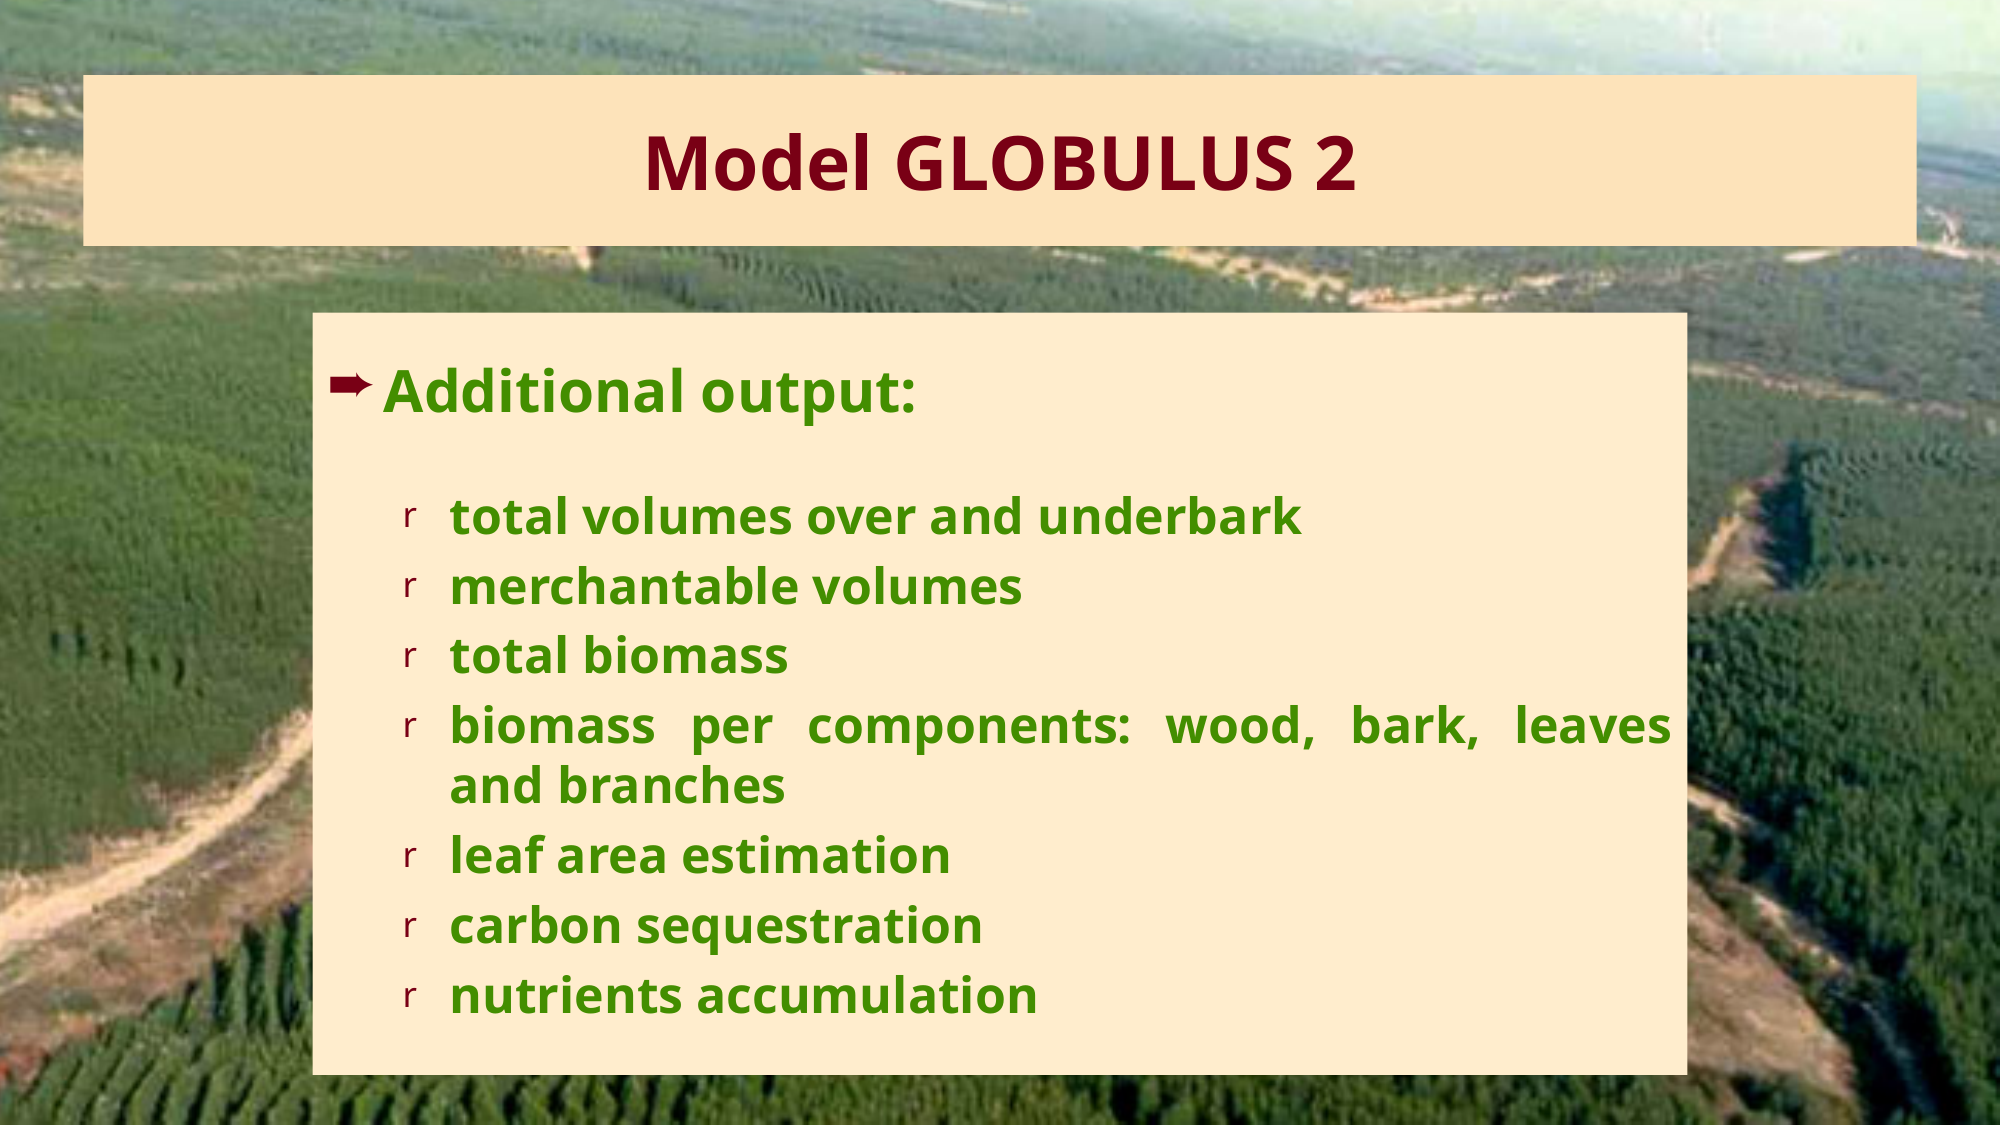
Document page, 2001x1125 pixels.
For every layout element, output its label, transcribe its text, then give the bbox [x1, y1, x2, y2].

list Additional output: total volumes over and underbark merchantable volumes total biomass biomass per components: wood, bark, leaves and branches leaf area estimation carbon sequestration nutrients accumulation [312, 312, 1688, 1075]
picture [0, 0, 2000, 1125]
title Model GLOBULUS 2 [75, 67, 1925, 254]
